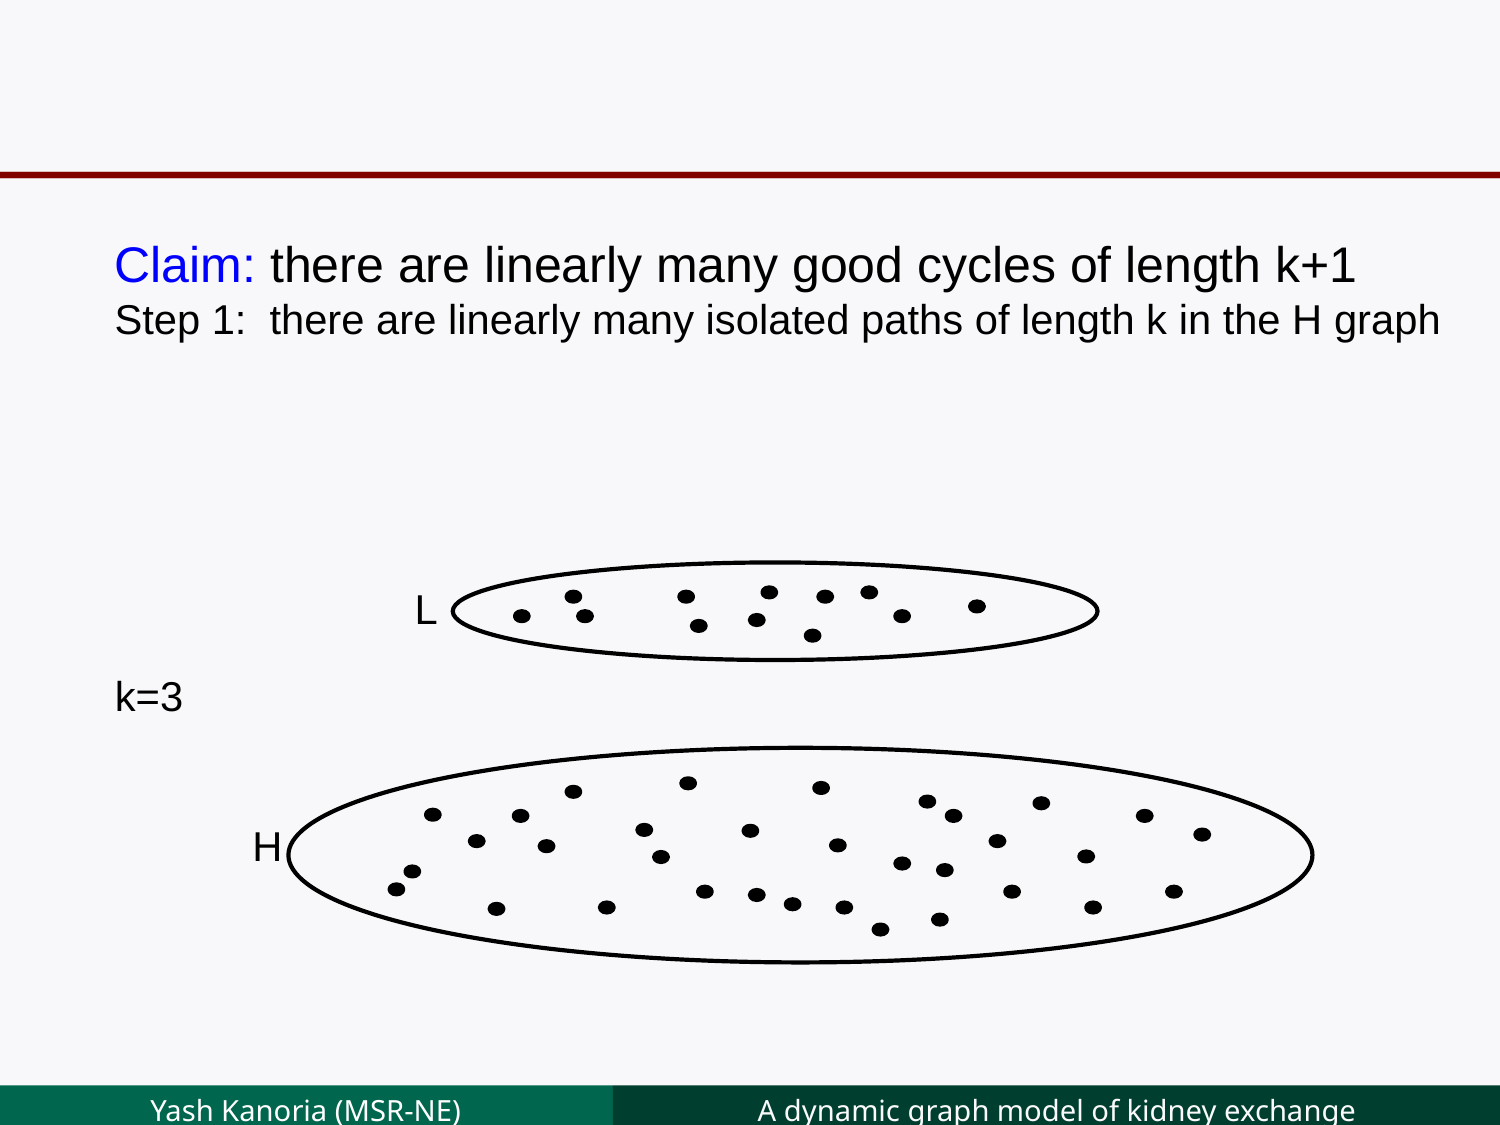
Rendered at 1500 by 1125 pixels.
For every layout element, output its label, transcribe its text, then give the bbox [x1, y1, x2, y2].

text_box Claim: there are linearly many good cycles of length k+1 Step 1: there are linearly many isolated paths of length k in the H graph [99, 224, 1463, 453]
text_box [62, 224, 1475, 757]
text_box k=3 [99, 662, 227, 728]
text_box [237, 562, 1313, 963]
